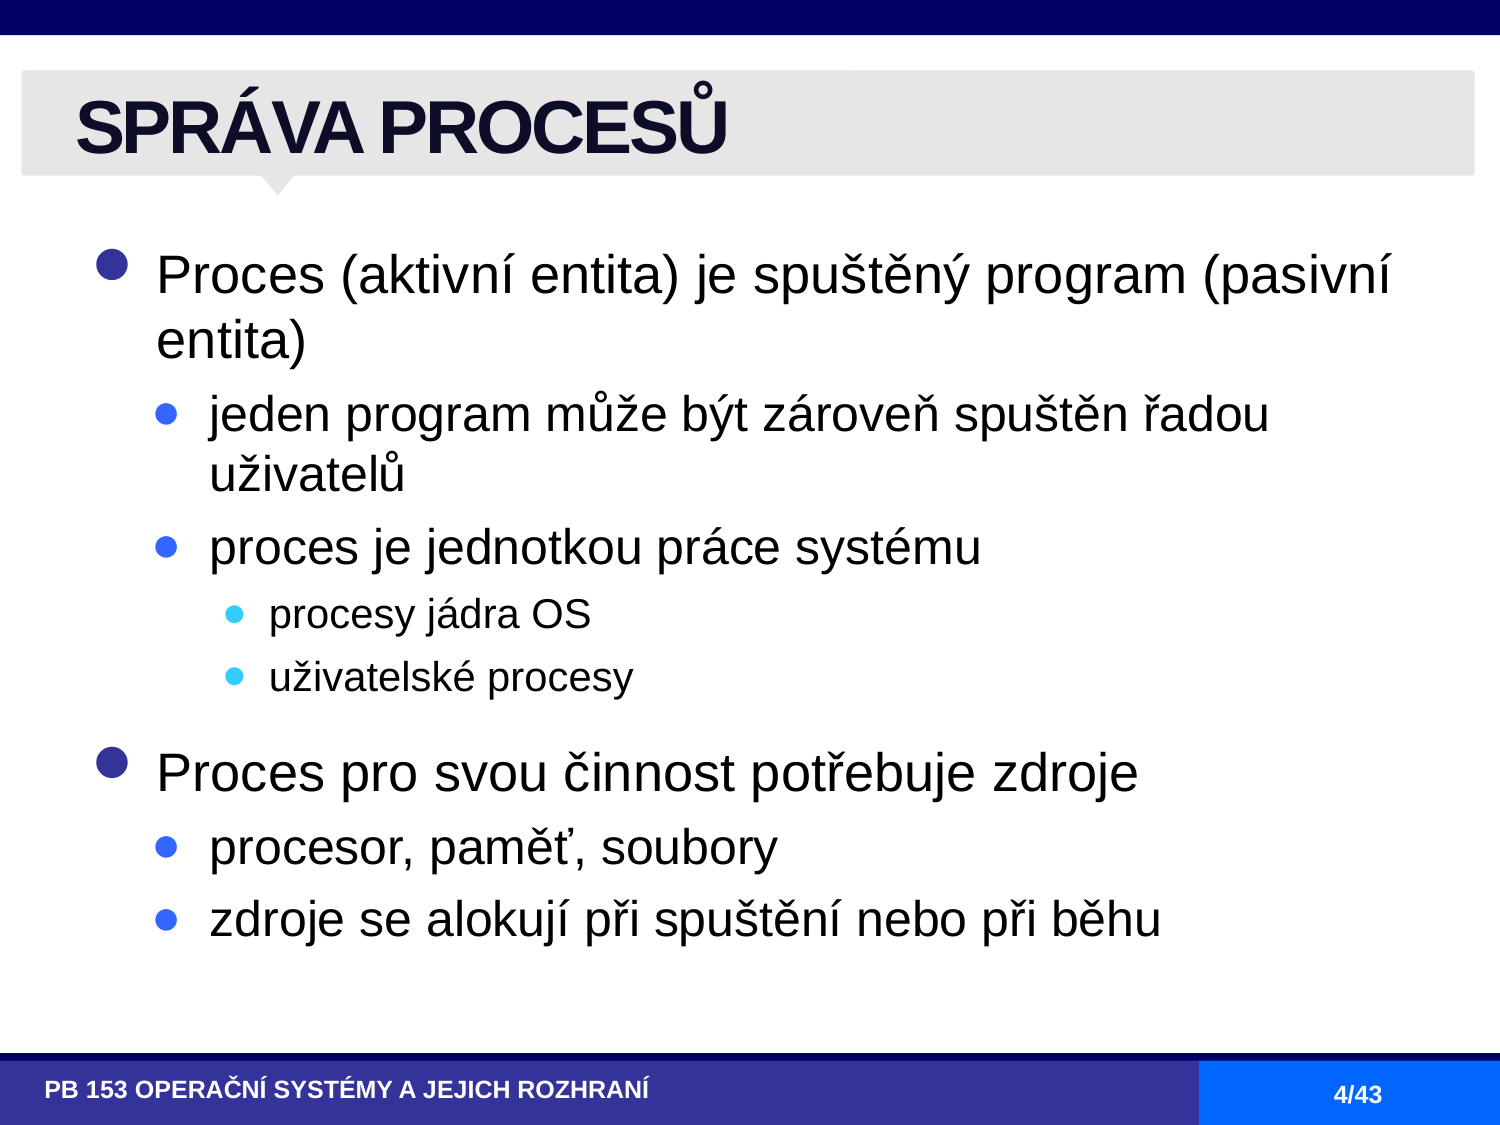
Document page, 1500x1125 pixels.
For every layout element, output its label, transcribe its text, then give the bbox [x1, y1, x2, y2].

list Proces (aktivní entita) je spuštěný program (pasivní entita) jeden program může být zároveň spuštěn řadou uživatelů proces je jednotkou práce systému procesy jádra OS uživatelské procesy Proces pro svou činnost potřebuje zdroje procesor, paměť, soubory zdroje se alokují při spuštění nebo při běhu [76, 231, 1460, 1024]
title SPRÁVA PROCESŮ [74, 44, 1471, 209]
footer PB 153 OPERAČNÍ SYSTÉMY A JEJICH ROZHRANÍ [29, 1065, 1200, 1125]
